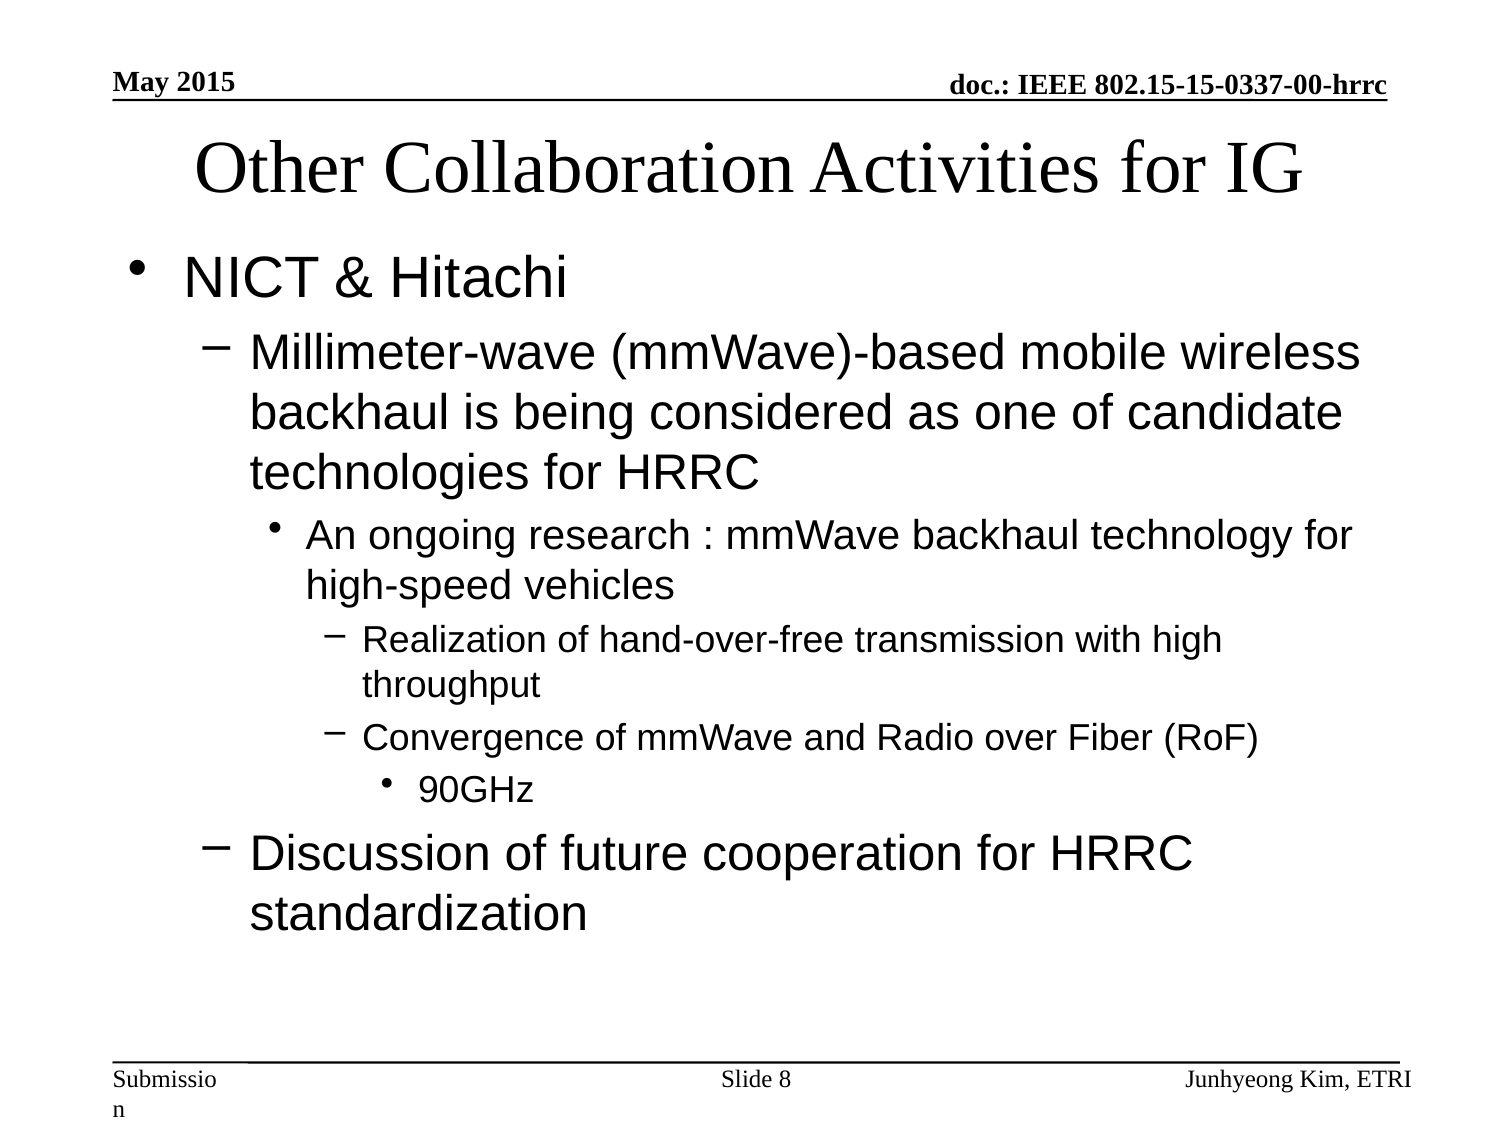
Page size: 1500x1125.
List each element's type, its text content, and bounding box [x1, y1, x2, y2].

list NICT & Hitachi Millimeter-wave (mmWave)-based mobile wireless backhaul is being considered as one of candidate technologies for HRRC An ongoing research : mmWave backhaul technology for high-speed vehicles Realization of hand-over-free transmission with high throughput Convergence of mmWave and Radio over Fiber (RoF) 90GHz Discussion of future cooperation for HRRC standardization [112, 231, 1388, 1000]
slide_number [112, 62, 375, 98]
footer Junhyeong Kim, ETRI [900, 1062, 1413, 1093]
title Other Collaboration Activities for IG [112, 112, 1388, 213]
slide_number Slide 8 [712, 1062, 800, 1093]
